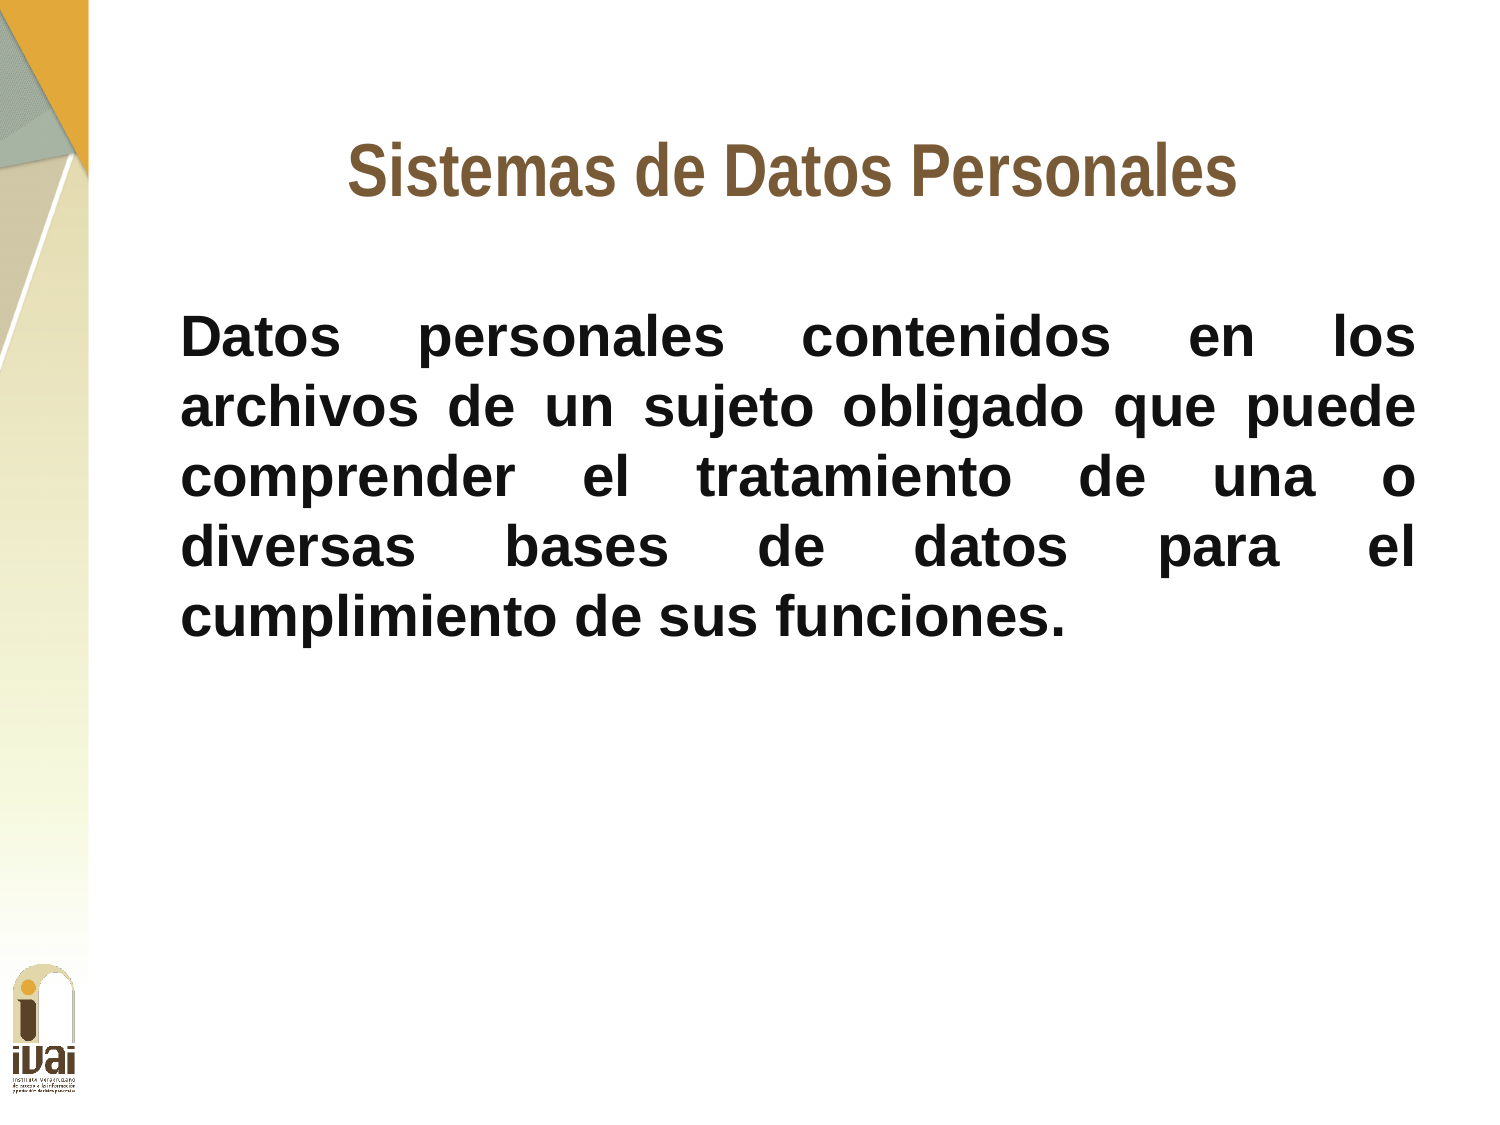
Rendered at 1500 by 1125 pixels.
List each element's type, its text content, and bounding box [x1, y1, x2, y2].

subtitle Sistemas de Datos Personales [123, 113, 1474, 311]
picture [0, 0, 88, 1094]
text_box Datos personales contenidos en los archivos de un sujeto obligado que puede comprender el tratamiento de una o diversas bases de datos para el cumplimiento de sus funciones. [165, 290, 1433, 656]
